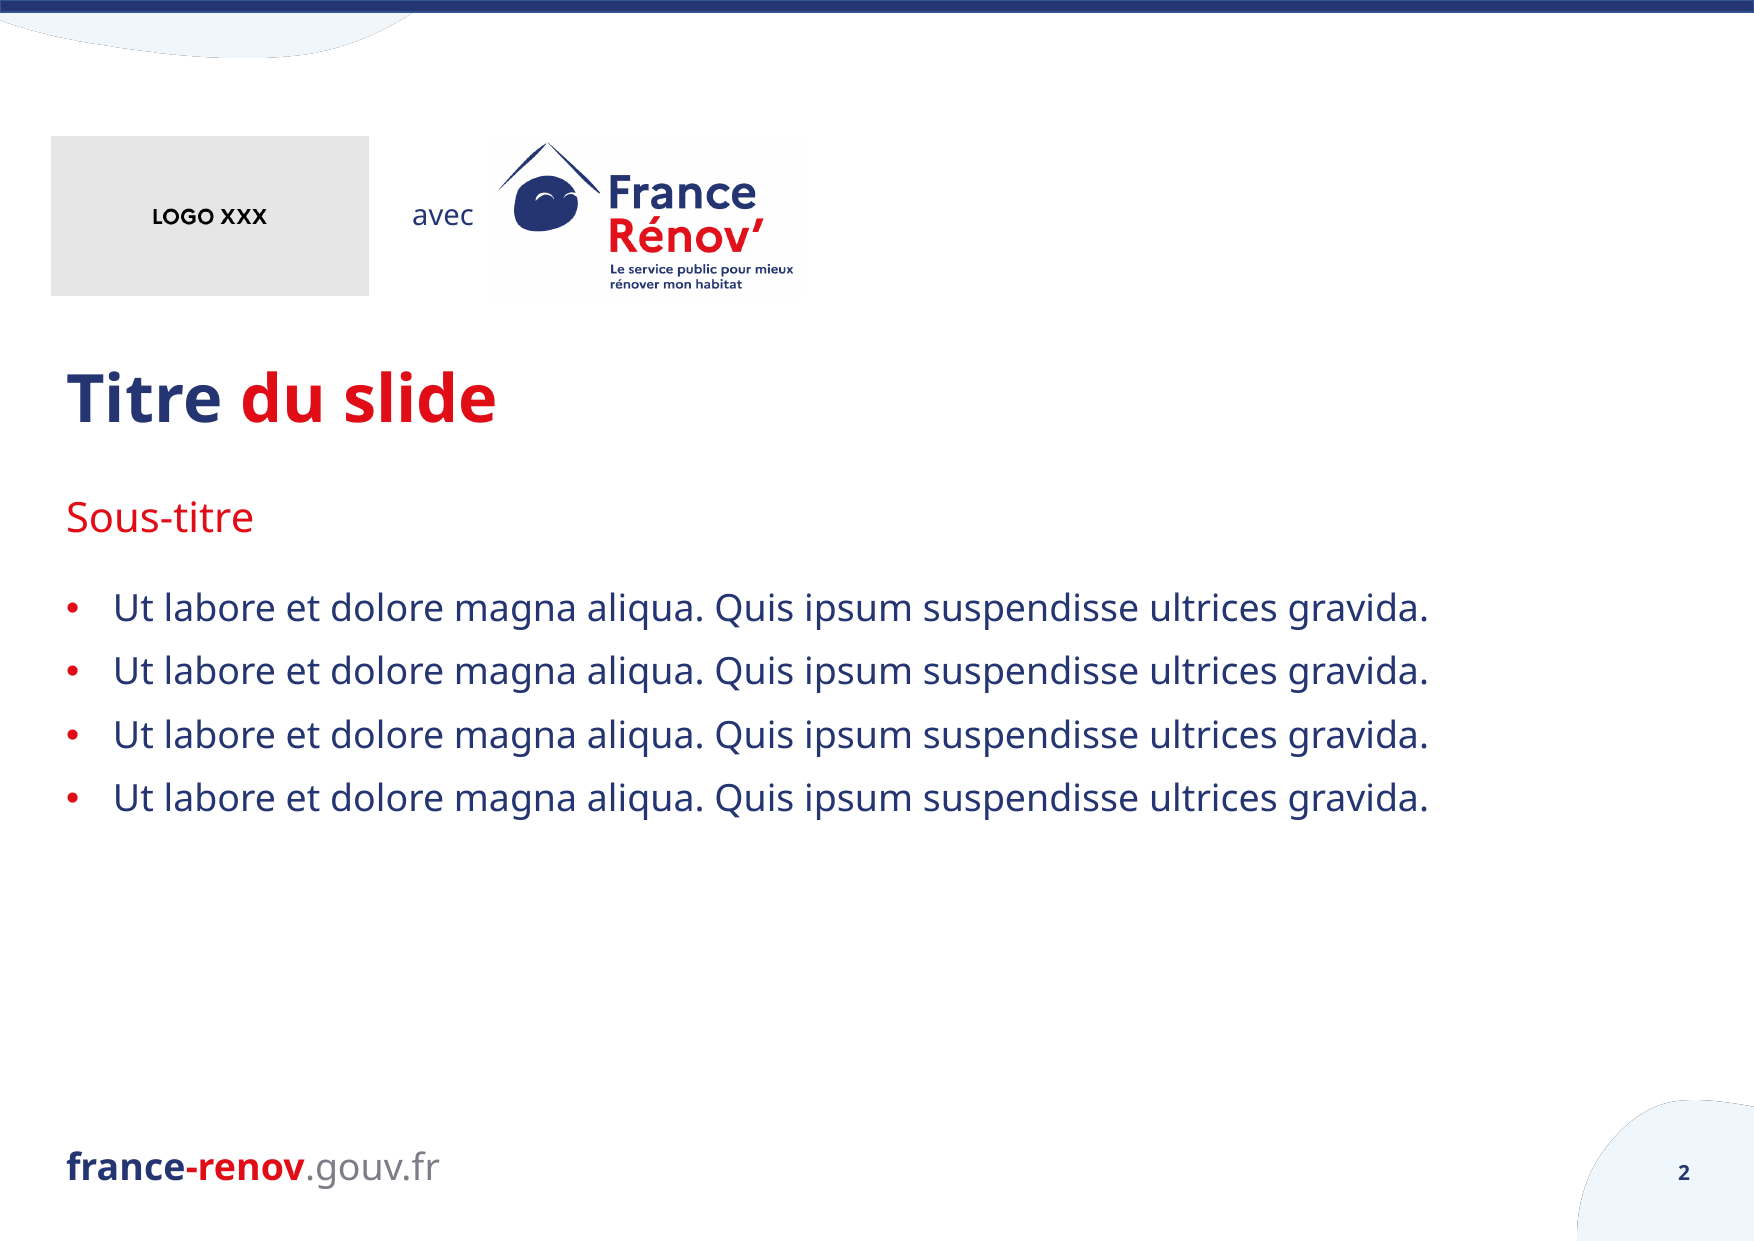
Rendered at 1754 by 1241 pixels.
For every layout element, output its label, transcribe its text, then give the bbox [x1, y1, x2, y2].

picture [489, 134, 802, 300]
list Sous-titre [51, 470, 1703, 568]
footer france-renov.gouv.fr [51, 1129, 703, 1196]
picture [50, 135, 369, 296]
list Ut labore et dolore magna aliqua. Quis ipsum suspendisse ultrices gravida. Ut labore et dolore magna aliqua. Quis ipsum suspendisse ultrices gravida. Ut labore et dolore magna aliqua. Quis ipsum suspendisse ultrices gravida. Ut labore et dolore magna aliqua. Quis ipsum suspendisse ultrices gravida. [51, 581, 1703, 1155]
title Titre du slide [51, 352, 1703, 449]
